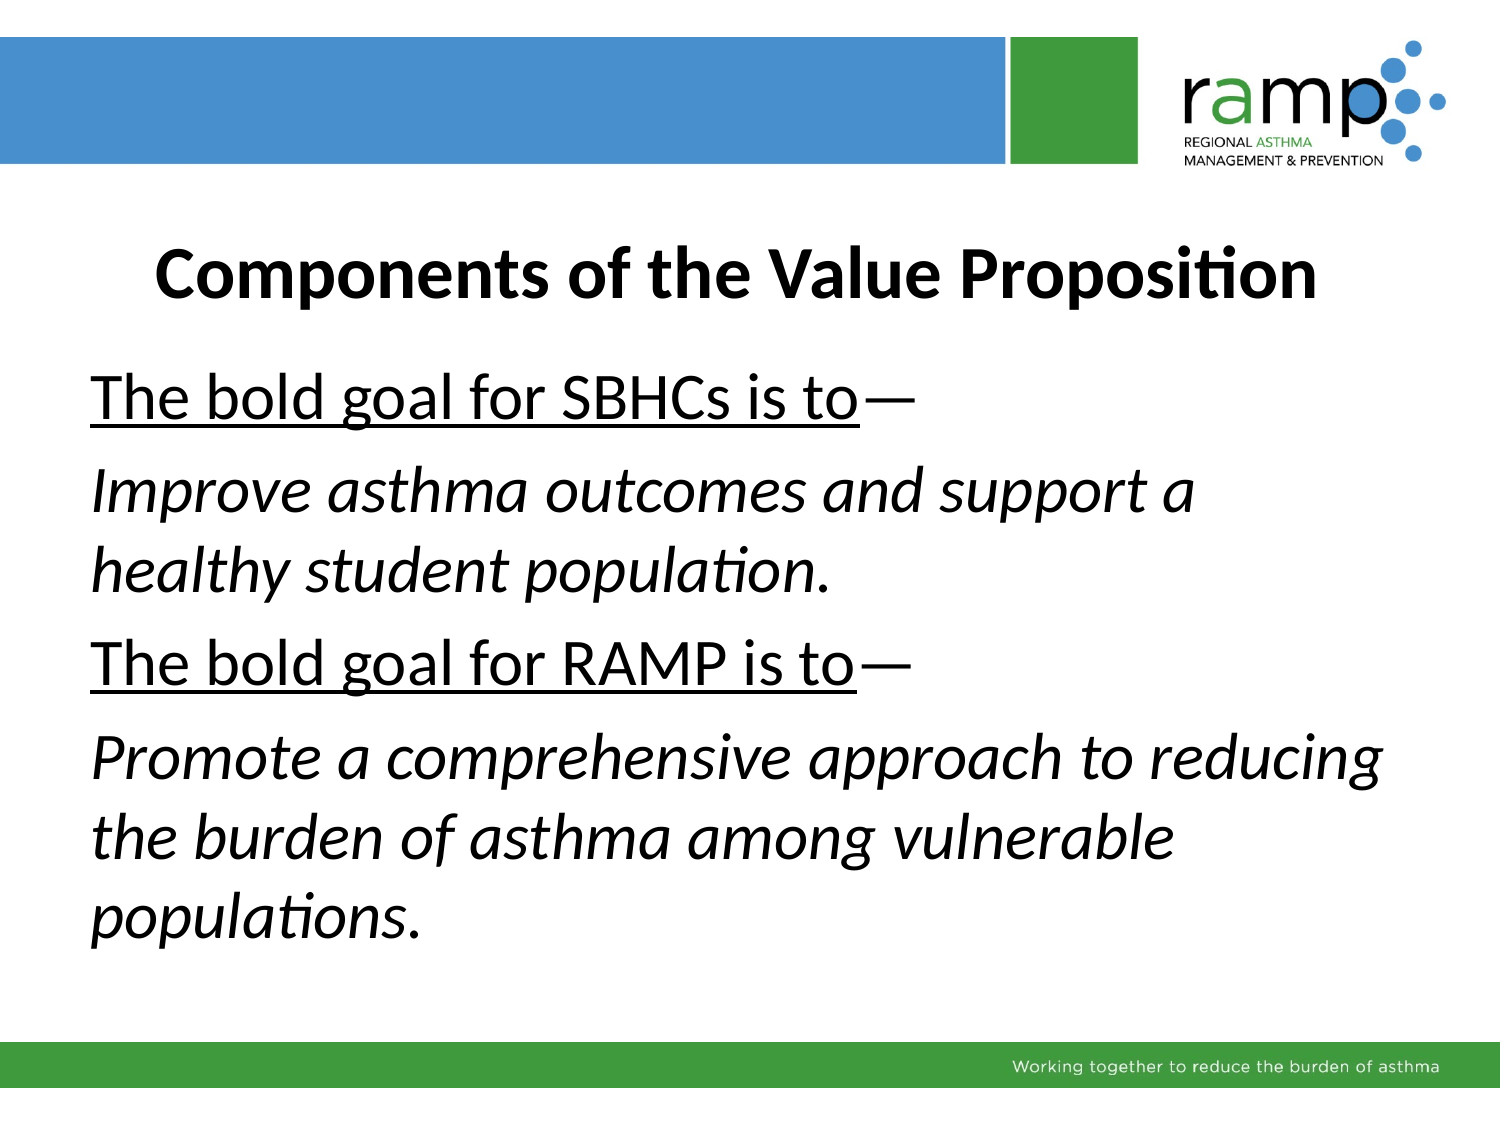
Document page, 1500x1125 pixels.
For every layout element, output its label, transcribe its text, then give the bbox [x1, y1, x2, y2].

picture [0, 1042, 1500, 1088]
title Components of the Value Proposition [62, 200, 1413, 338]
picture [0, 37, 1500, 188]
list The bold goal for SBHCs is to— Improve asthma outcomes and support a healthy student population. The bold goal for RAMP is to— Promote a comprehensive approach to reducing the burden of asthma among vulnerable populations. [75, 345, 1425, 1038]
